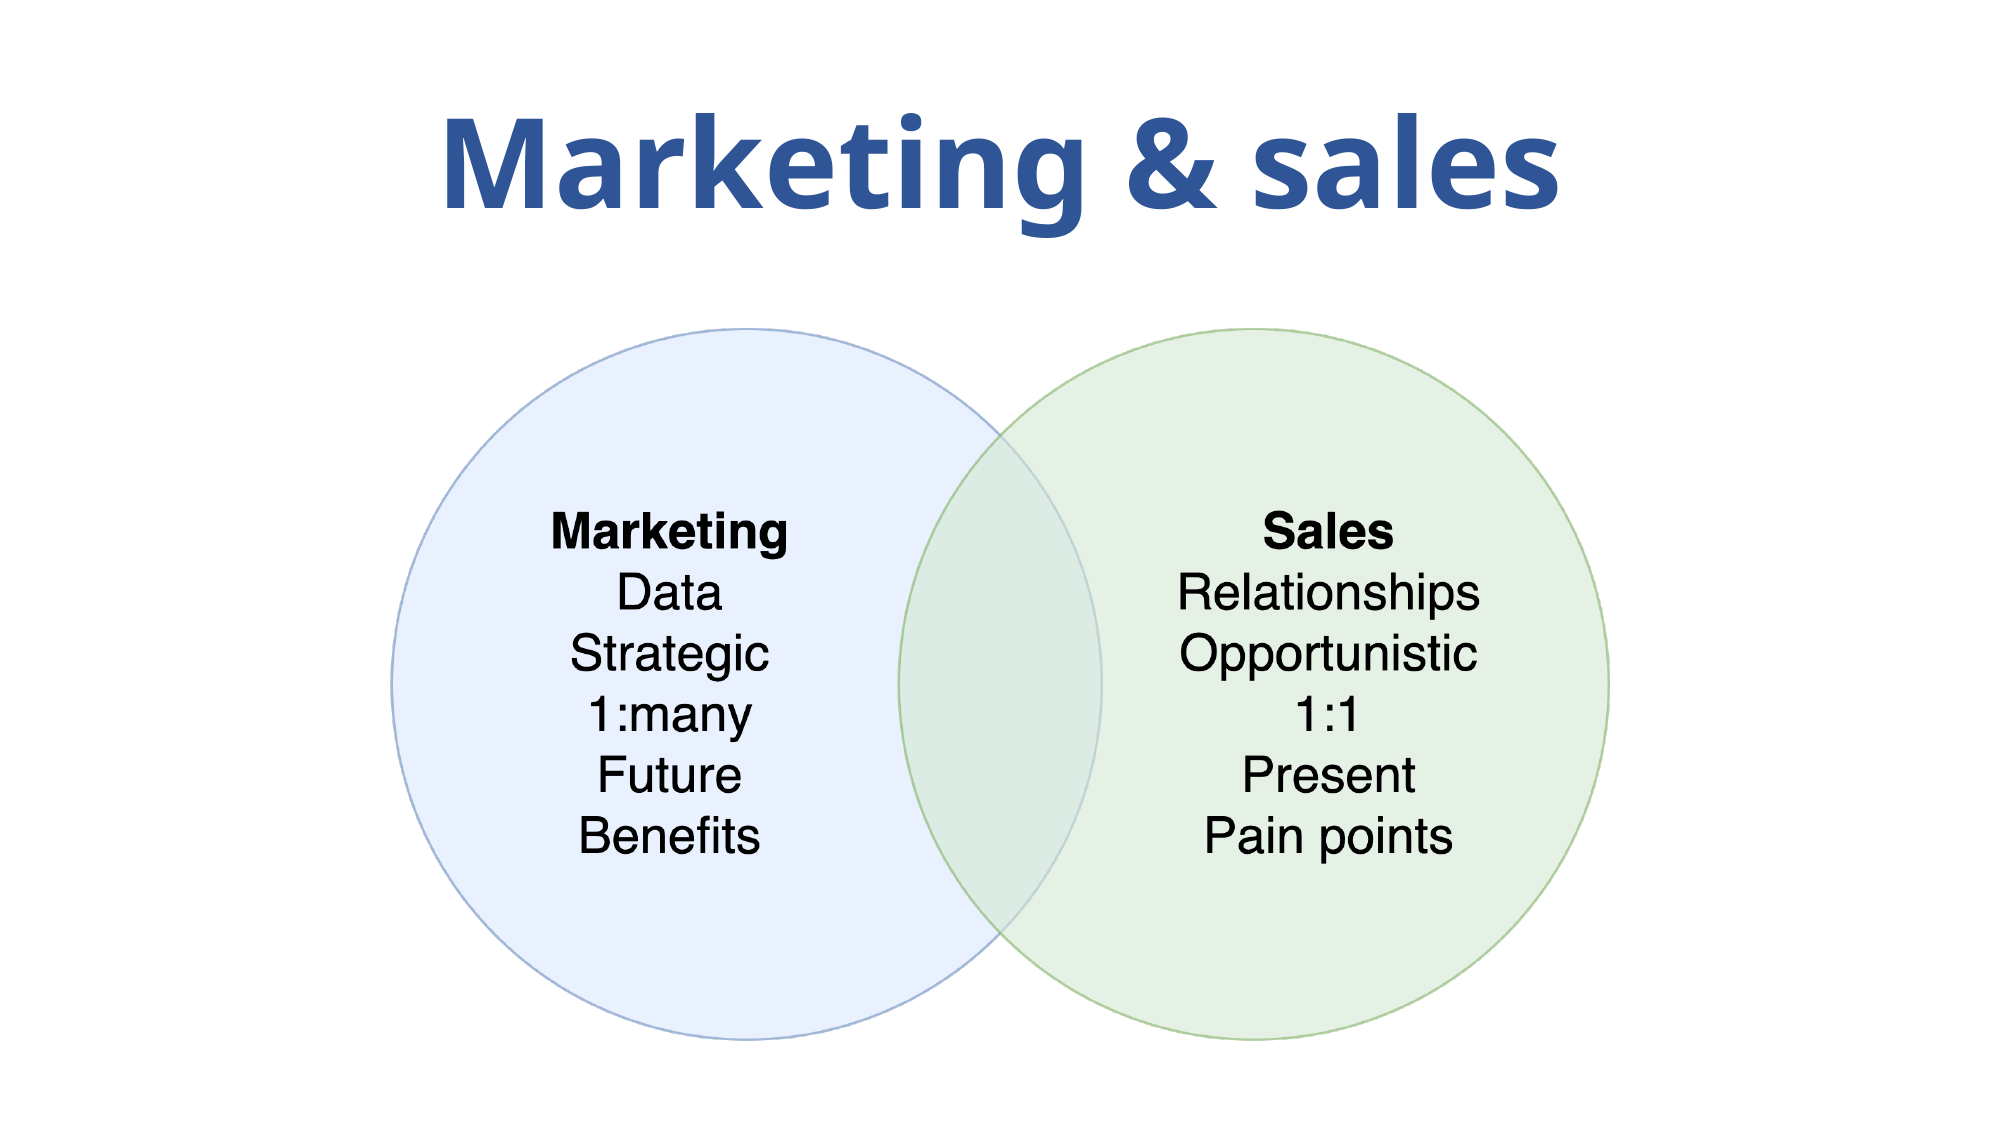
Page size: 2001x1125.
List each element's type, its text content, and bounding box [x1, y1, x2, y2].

picture [365, 302, 1635, 1066]
title Marketing & sales [137, 59, 1863, 278]
